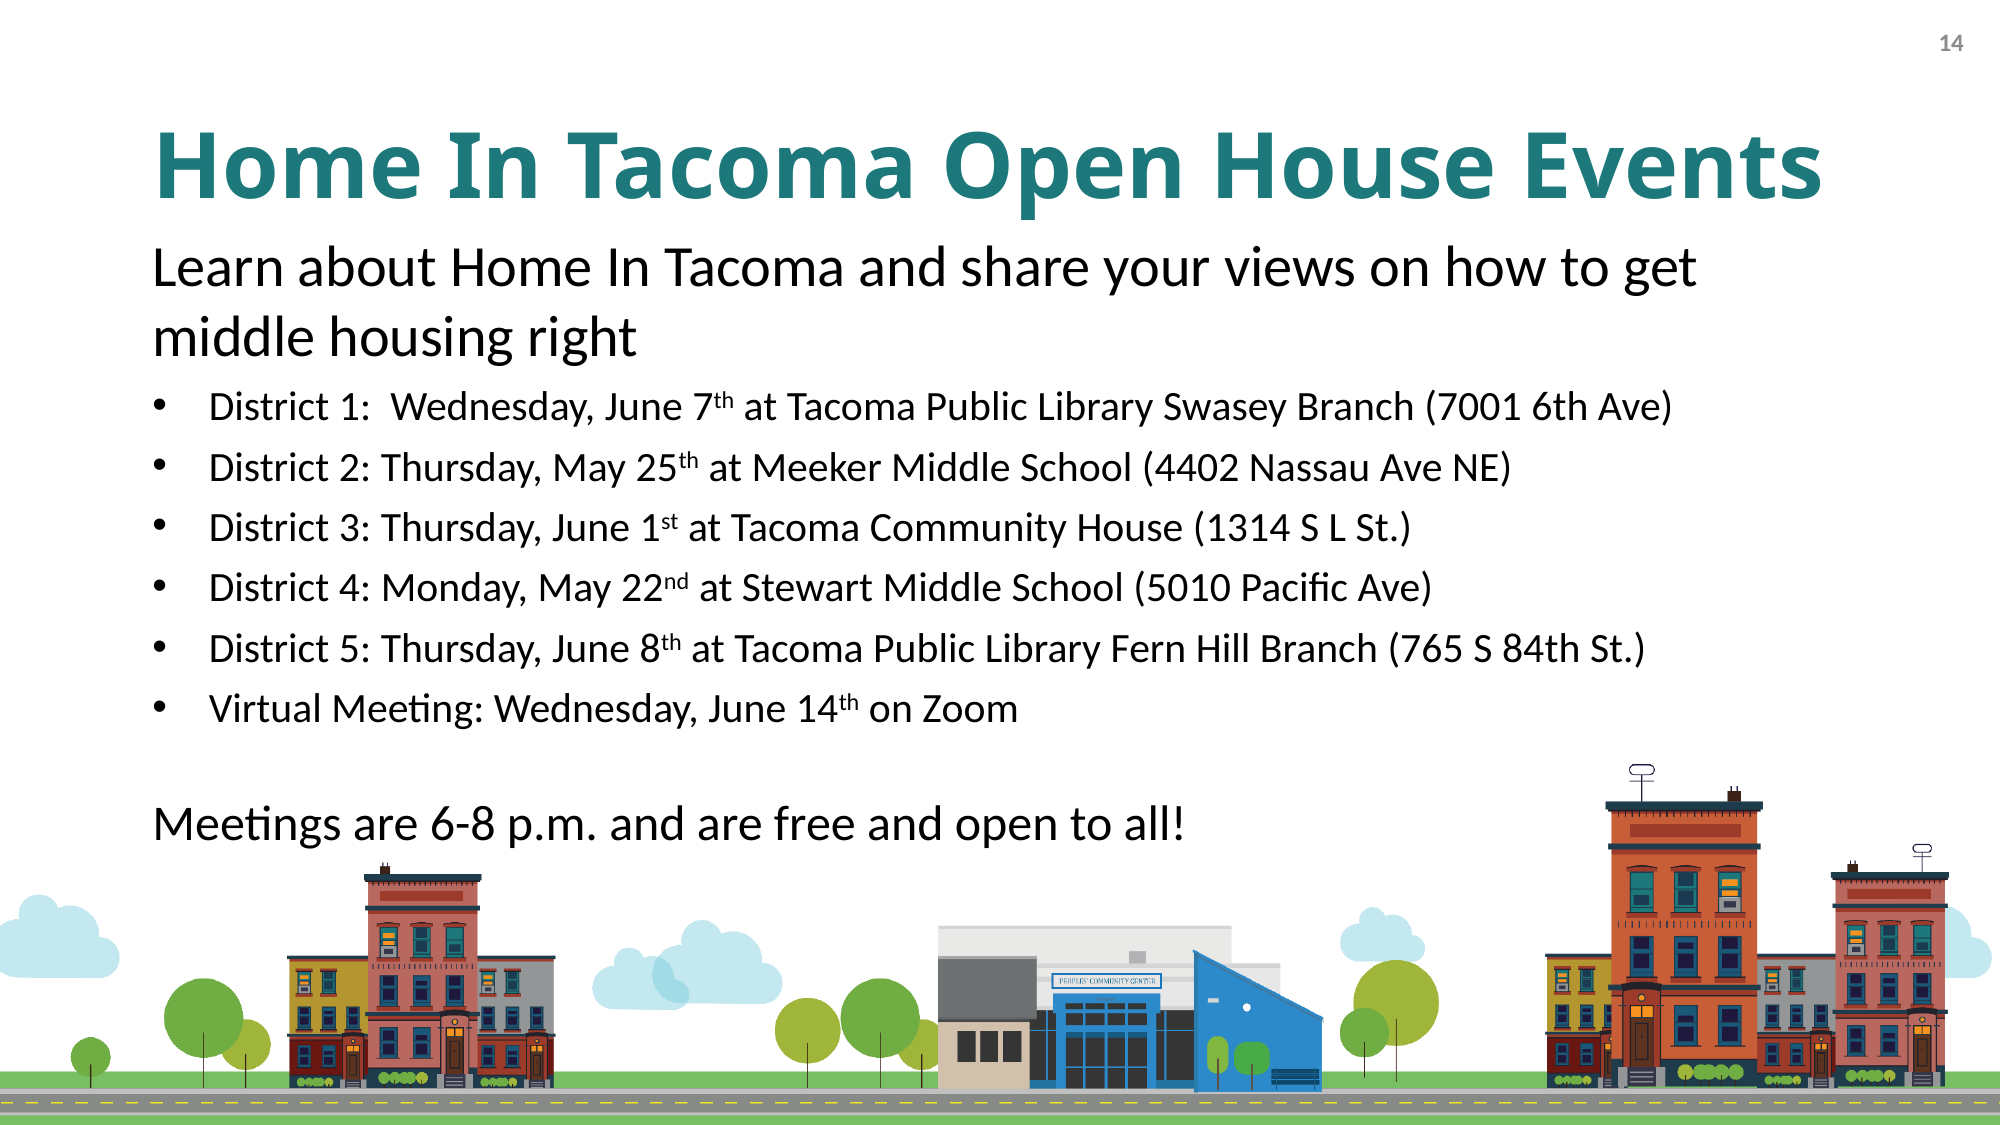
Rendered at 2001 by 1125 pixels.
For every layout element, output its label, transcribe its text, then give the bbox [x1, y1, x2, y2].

picture [0, 0, 2000, 1125]
title Home In Tacoma Open House Events [137, 59, 1863, 278]
slide_number 14 [1528, 11, 1979, 72]
list Learn about Home In Tacoma and share your views on how to get middle housing right District 1: Wednesday, June 7th at Tacoma Public Library Swasey Branch (7001 6th Ave) District 2: Thursday, May 25th at Meeker Middle School (4402 Nassau Ave NE) District 3: Thursday, June 1st at Tacoma Community House (1314 S L St.) District 4: Monday, May 22nd at Stewart Middle School (5010 Pacific Ave) District 5: Thursday, June 8th at Tacoma Public Library Fern Hill Branch (765 S 84th St.) Virtual Meeting: Wednesday, June 14th on Zoom Meetings are 6-8 p.m. and are free and open to all! [137, 221, 1721, 922]
